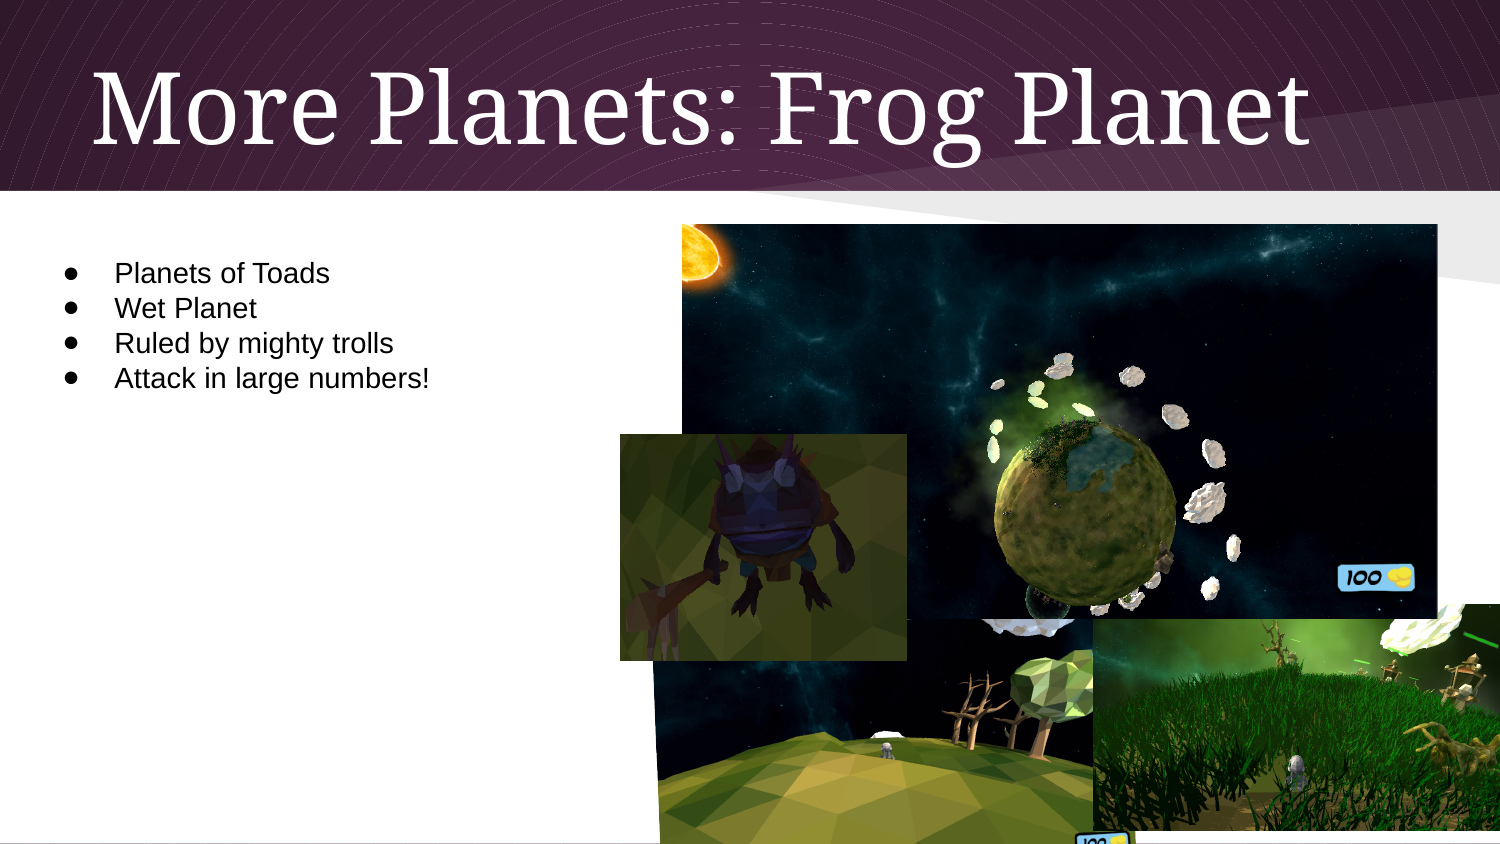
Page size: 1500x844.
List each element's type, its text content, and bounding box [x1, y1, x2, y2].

text_box Planets of Toads Wet Planet Ruled by mighty trolls Attack in large numbers! [24, 239, 532, 740]
picture [620, 224, 1500, 844]
title More Planets: Frog Planet [75, 33, 1425, 175]
